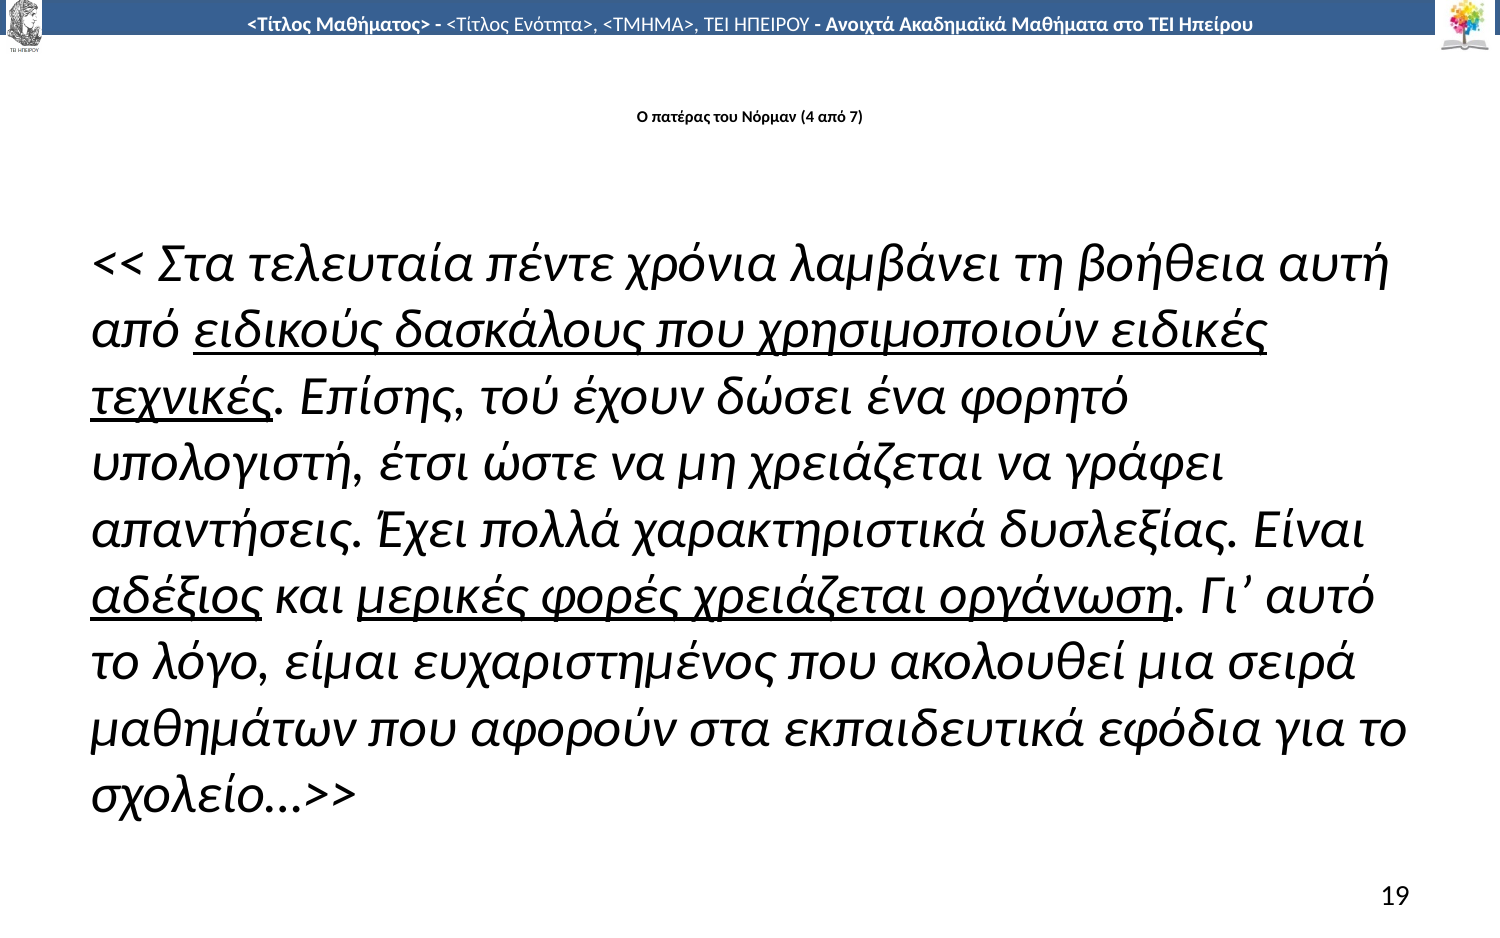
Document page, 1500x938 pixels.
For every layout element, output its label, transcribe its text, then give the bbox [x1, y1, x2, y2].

picture [1435, 0, 1495, 52]
title Ο πατέρας του Νόρμαν (4 από 7) [75, 37, 1425, 194]
list << Στα τελευταία πέντε χρόνια λαμβάνει τη βοήθεια αυτή από ειδικούς δασκάλους που χρησιμοποιούν ειδικές τεχνικές. Επίσης, τού έχουν δώσει ένα φορητό υπολογιστή, έτσι ώστε να μη χρειάζεται να γράφει απαντήσεις. Έχει πολλά χαρακτηριστικά δυσλεξίας. Είναι αδέξιος και μερικές φορές χρειάζεται οργάνωση. Γι’ αυτό το λόγο, είμαι ευχαριστημένος που ακολουθεί μια σειρά μαθημάτων που αφορούν στα εκπαιδευτικά εφόδια για το σχολείο…>> [75, 218, 1425, 838]
picture [6, 0, 42, 54]
slide_number 19 [1074, 868, 1425, 919]
